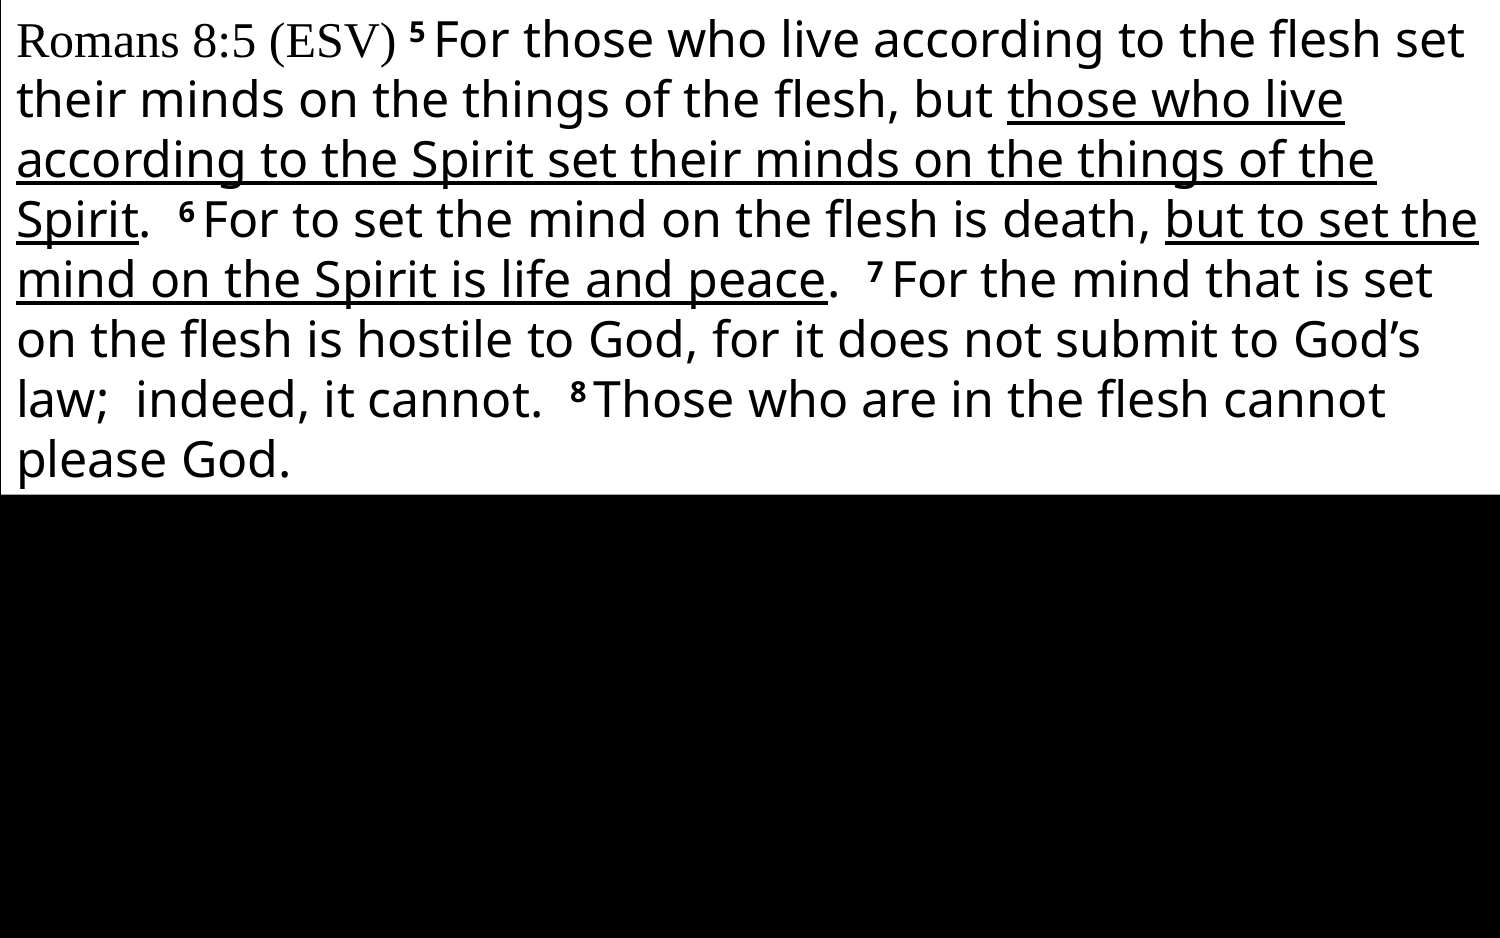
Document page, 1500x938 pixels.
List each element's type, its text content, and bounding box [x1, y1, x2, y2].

text_box Romans 8:5 (ESV) 5 For those who live according to the flesh set their minds on the things of the flesh, but those who live according to the Spirit set their minds on the things of the Spirit. 6 For to set the mind on the flesh is death, but to set the mind on the Spirit is life and peace. 7 For the mind that is set on the flesh is hostile to God, for it does not submit to God’s law; indeed, it cannot. 8 Those who are in the flesh cannot please God. [1, 0, 1500, 495]
